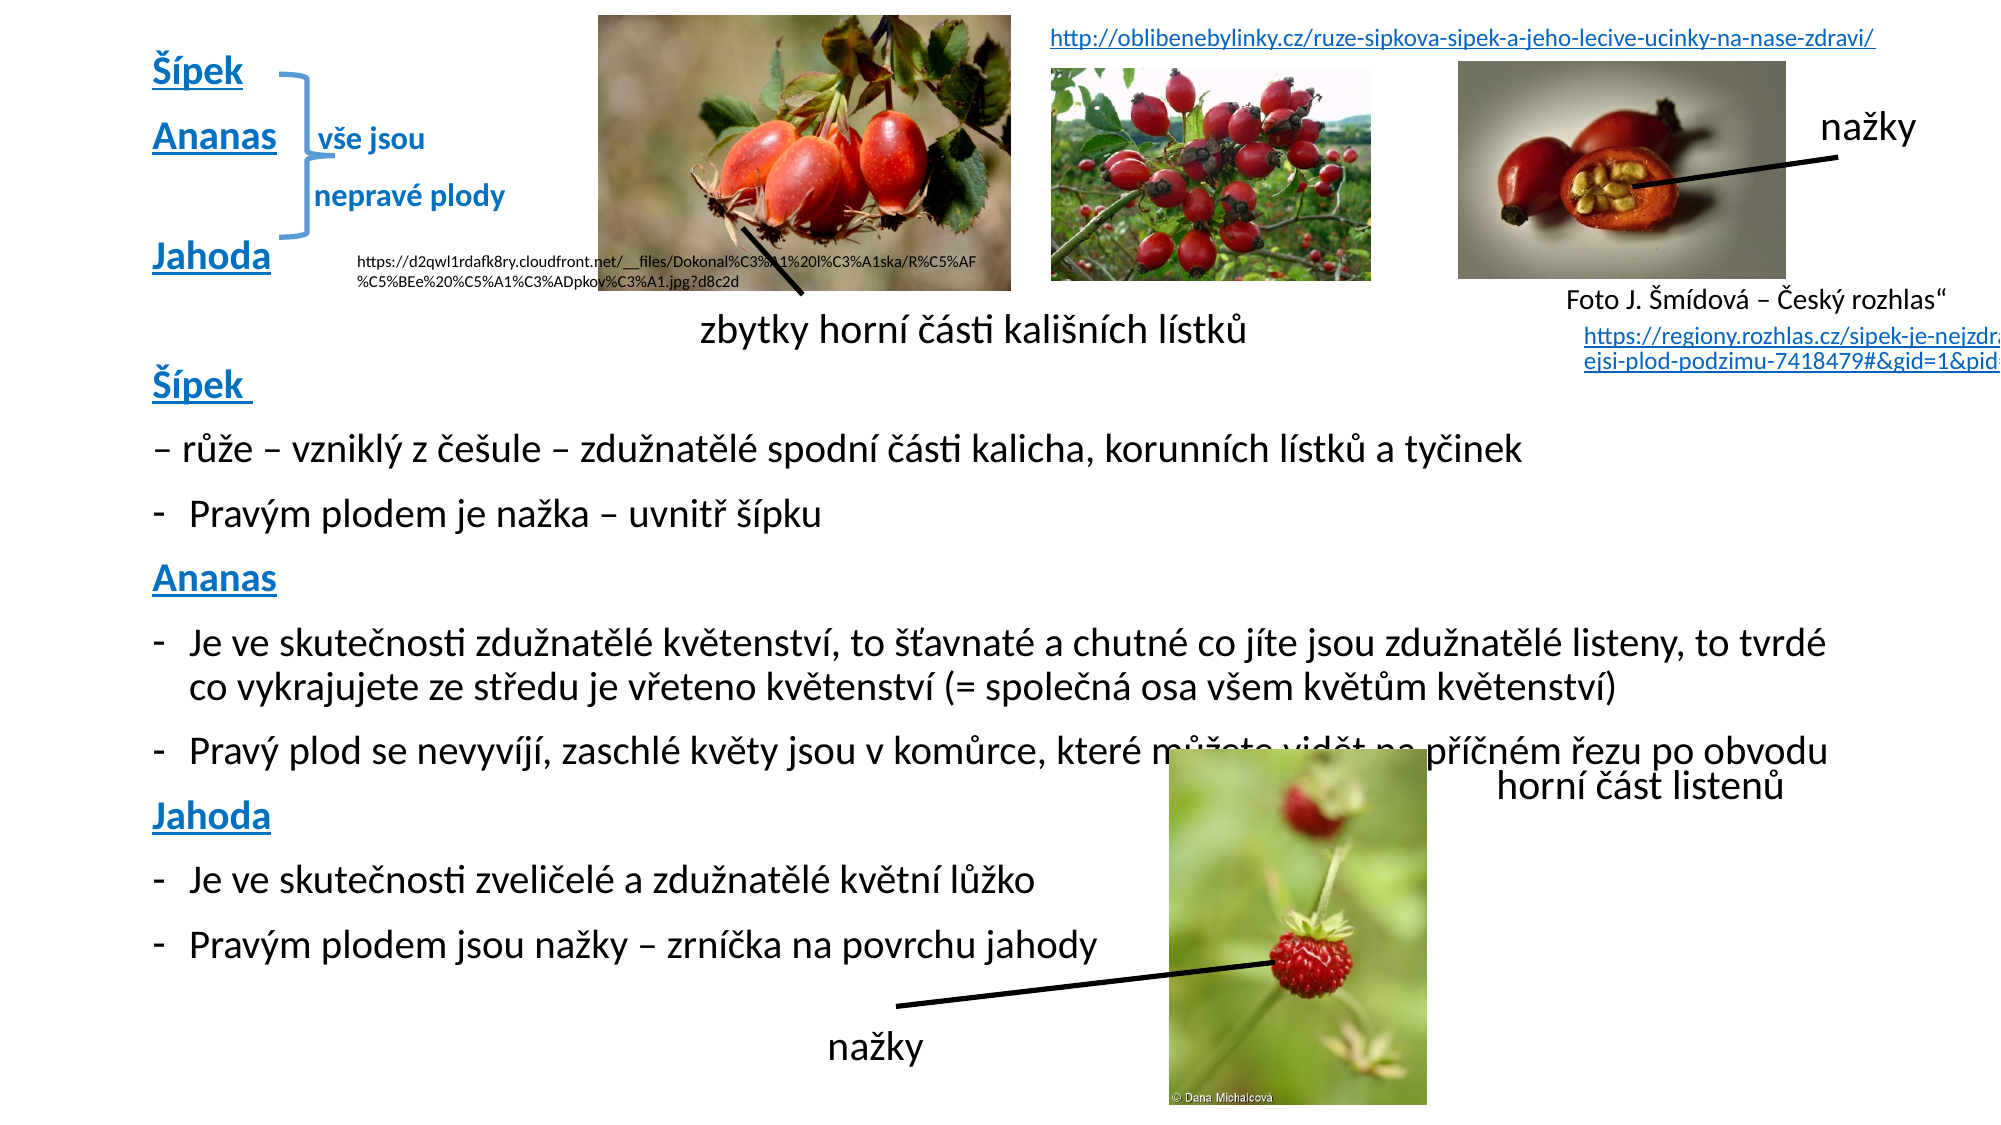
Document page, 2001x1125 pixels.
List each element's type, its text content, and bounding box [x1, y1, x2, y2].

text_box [1458, 61, 2000, 419]
text_box horní část listenů [1481, 750, 1801, 815]
text_box https://d2qwl1rdafk8ry.cloudfront.net/__files/Dokonal%C3%A1%20l%C3%A1ska/R%C5%AF%C5%BEe%20%C5%A1%C3%ADpkov%C3%A1.jpg?d8c2d [342, 243, 682, 299]
text_box [279, 73, 335, 238]
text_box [812, 749, 1427, 1105]
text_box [682, 13, 1898, 361]
picture [598, 15, 682, 291]
list Šípek Ananas vše jsou nepravé plody Jahoda Šípek – růže – vzniklý z češule – zdužnatělé spodní části kalicha, korunních lístků a tyčinek Pravým plodem je nažka – uvnitř šípku Ananas Je ve skutečnosti zdužnatělé květenství, to šťavnaté a chutné co jíte jsou zdužnatělé listeny, to tvrdé co vykrajujete ze středu je vřeteno květenství (= společná osa všem květům květenství) Pravý plod se nevyvíjí, zaschlé květy jsou v komůrce, které můžete vidět na příčném řezu po obvodu Jahoda Je ve skutečnosti zveličelé a zdužnatělé květní lůžko Pravým plodem jsou nažky – zrníčka na povrchu jahody [137, 42, 1863, 1012]
